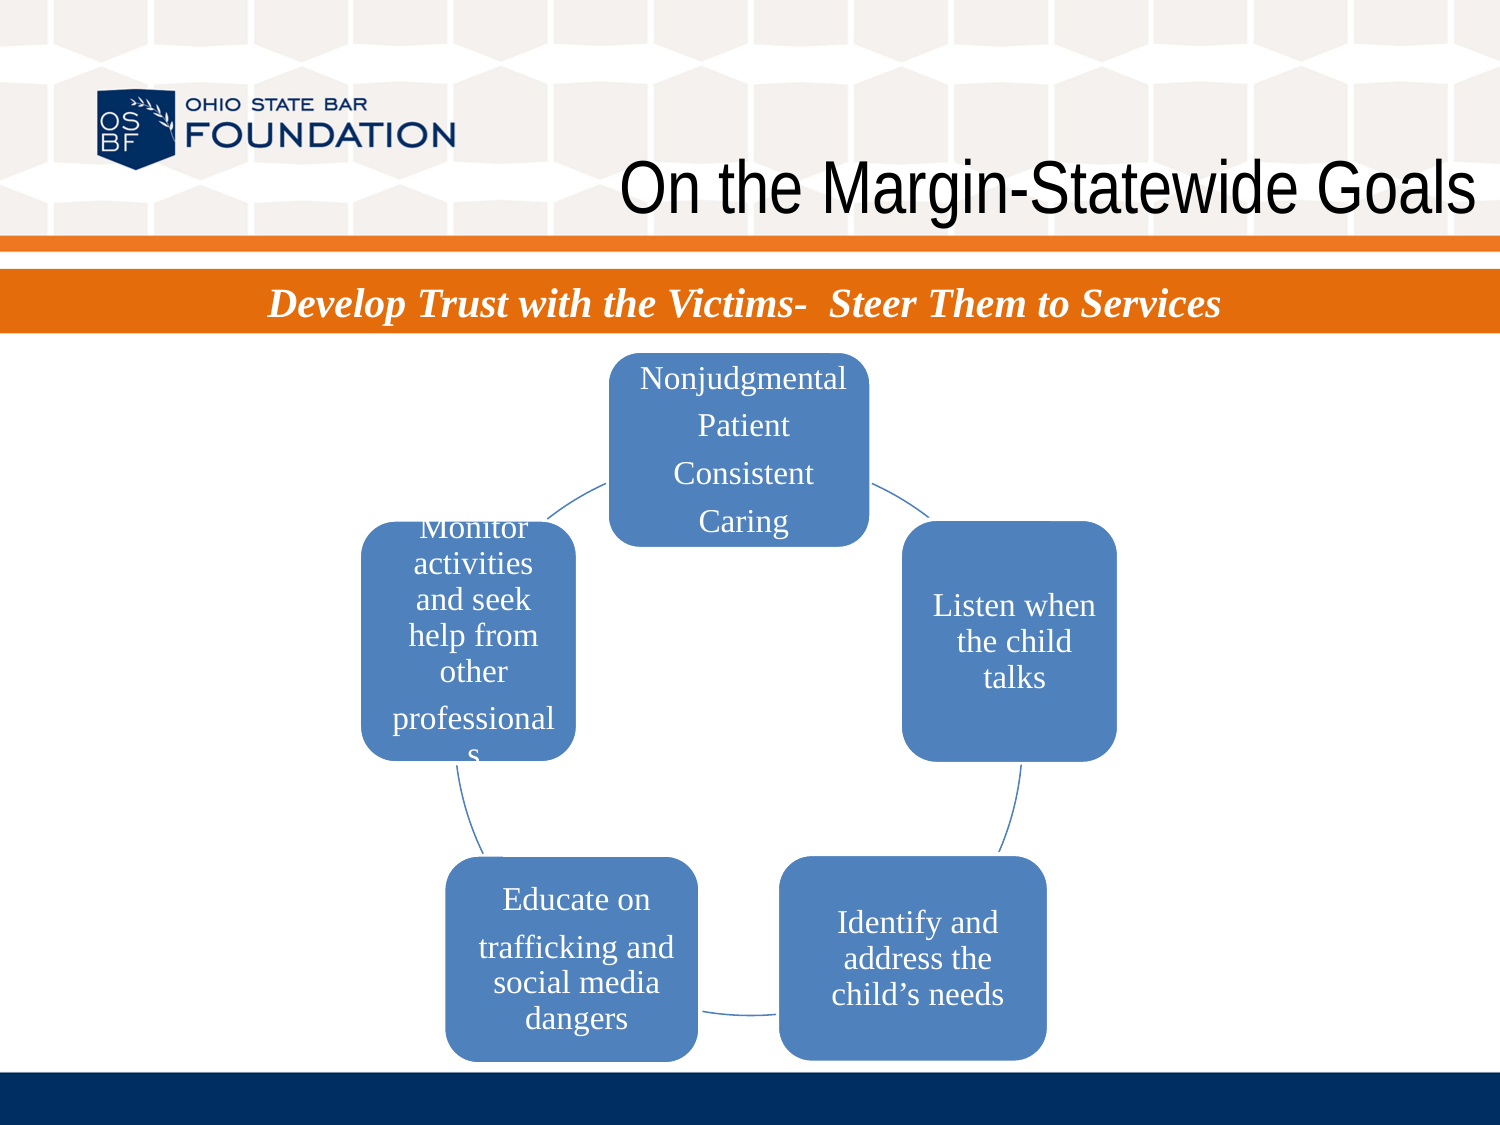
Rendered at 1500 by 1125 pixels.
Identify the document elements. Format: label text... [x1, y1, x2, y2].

picture [0, 0, 1500, 268]
picture [0, 334, 1500, 1125]
text_box Develop Trust with the Victims- Steer Them to Services [0, 268, 1500, 334]
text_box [78, 371, 1399, 1039]
text_box On the Margin-Statewide Goals [605, 131, 1500, 236]
